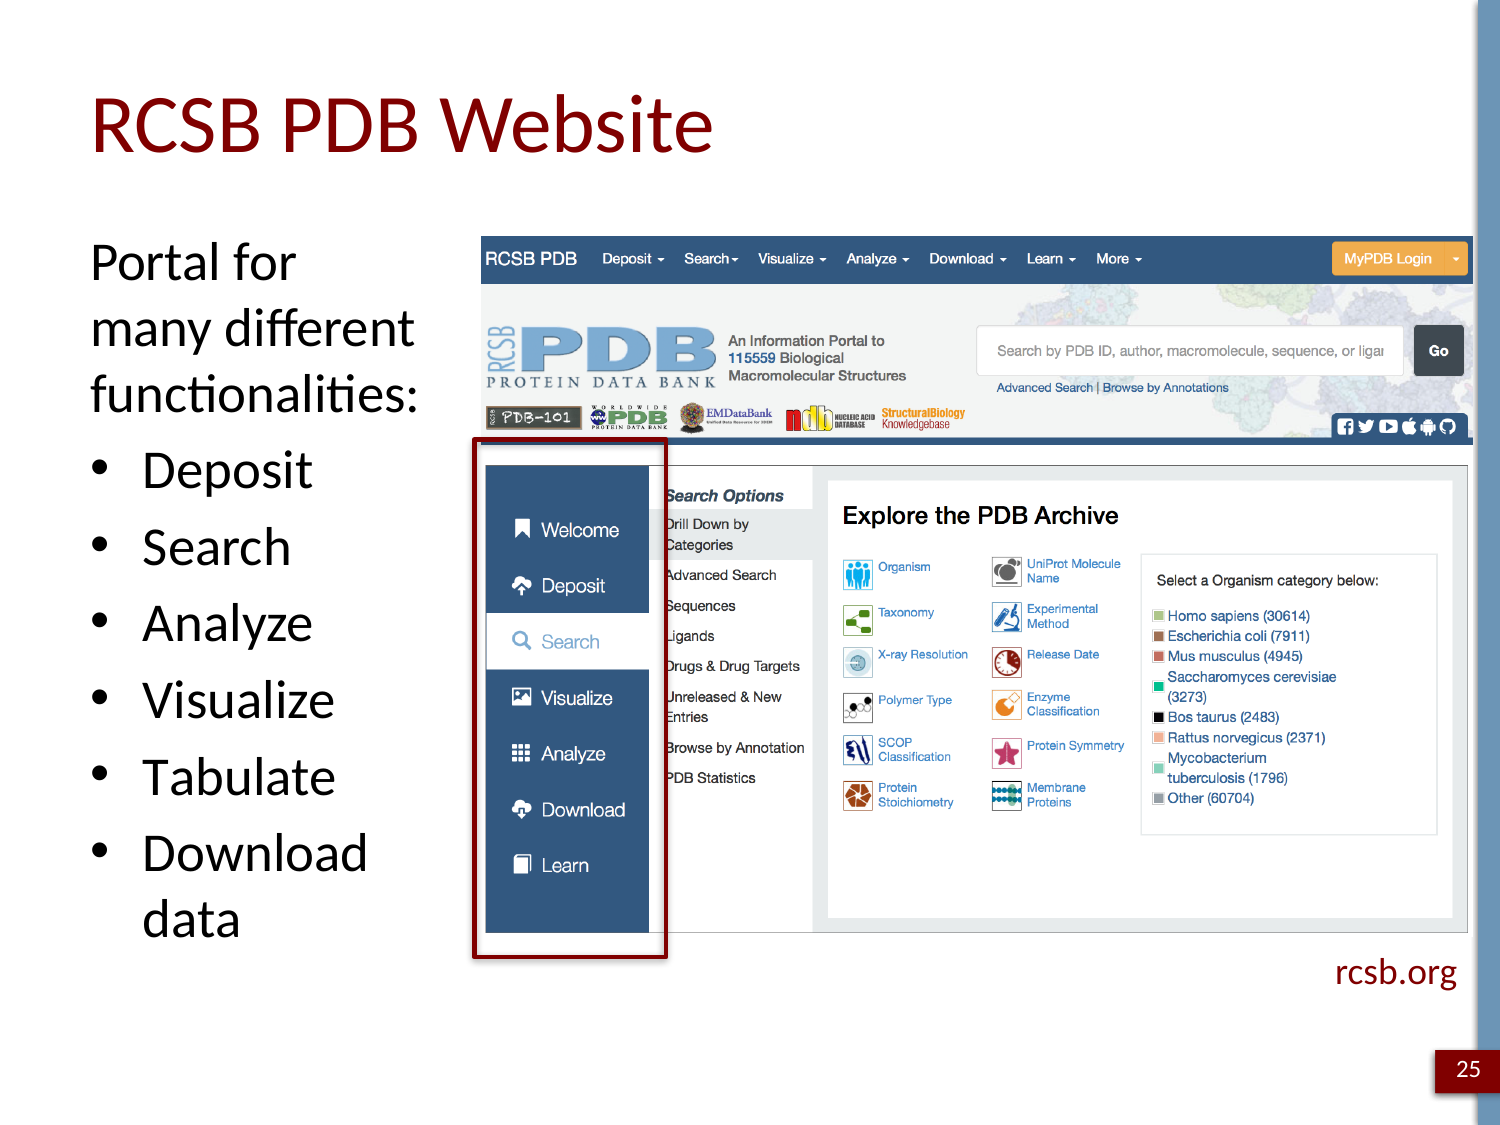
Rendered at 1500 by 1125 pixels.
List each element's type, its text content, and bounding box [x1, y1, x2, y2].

text_box [474, 439, 667, 958]
text_box rcsb.org [1320, 940, 1500, 1000]
title RCSB PDB Website [75, 45, 1425, 193]
list Portal for many different functionalities: Deposit Search Analyze Visualize Tabulate Download data [75, 218, 482, 957]
picture [481, 236, 1473, 937]
slide_number 25 [1435, 1037, 1500, 1098]
